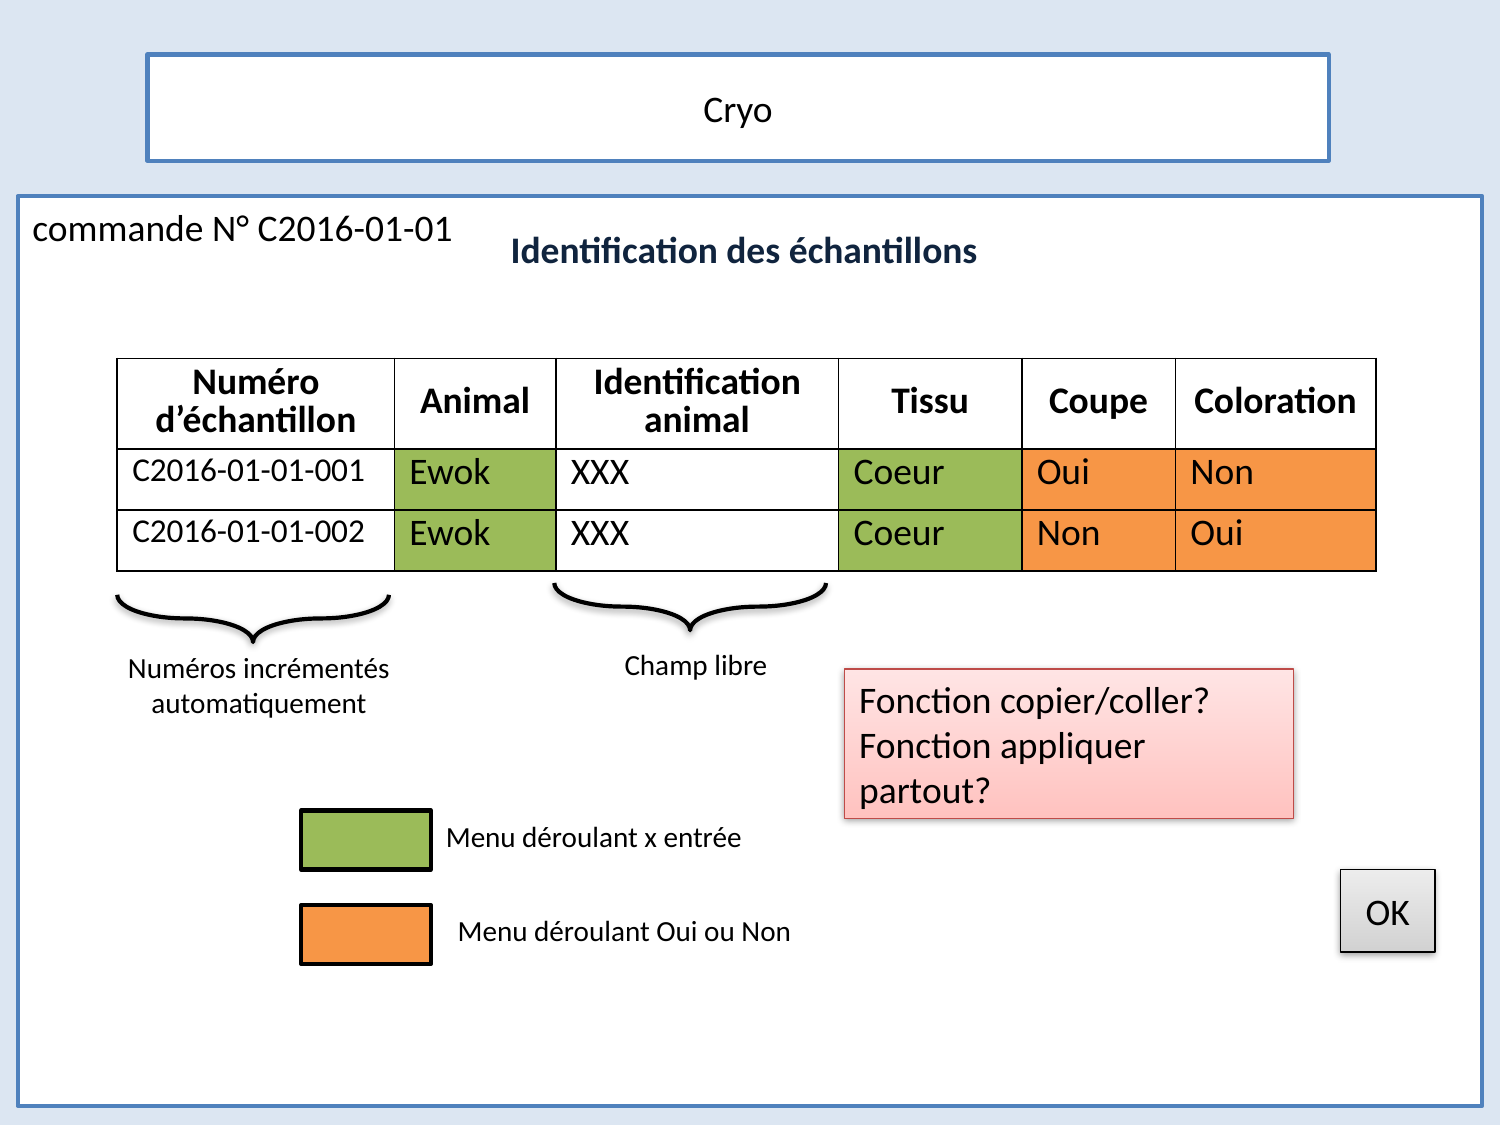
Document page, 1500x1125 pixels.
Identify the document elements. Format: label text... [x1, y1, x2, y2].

table_cell Oui [1023, 450, 1175, 509]
text_box Cryo [145, 52, 1331, 163]
text_box Numéros incrémentés automatiquement [93, 641, 425, 727]
table_cell Non [1023, 511, 1175, 570]
text_box [552, 582, 829, 633]
table_header Numéro d’échantillon [118, 359, 394, 448]
text_box Menu déroulant x entrée [431, 810, 939, 861]
text_box Identification des échantillons [17, 218, 1471, 279]
text_box commande N° C2016-01-01 [17, 196, 491, 256]
table_header Identification animal [557, 359, 838, 448]
table_header Tissu [839, 359, 1021, 448]
text_box [299, 903, 433, 966]
table_cell C2016-01-01-001 [118, 450, 394, 509]
table_cell Ewok [395, 450, 555, 509]
table_header Animal [395, 359, 555, 448]
text_box [299, 808, 433, 872]
table_cell Oui [1176, 511, 1375, 570]
table_cell Coeur [839, 450, 1021, 509]
text_box Champ libre [554, 638, 838, 689]
text_box Fonction copier/coller? Fonction appliquer partout? [844, 668, 1294, 819]
table_cell Non [1176, 450, 1375, 509]
table_header Coupe [1023, 359, 1175, 448]
table_cell C2016-01-01-002 [118, 511, 394, 570]
text_box OK [1340, 869, 1436, 953]
table_header Coloration [1176, 359, 1375, 448]
table_cell XXX [557, 511, 838, 570]
table_cell XXX [557, 450, 838, 509]
table_cell Ewok [395, 511, 555, 570]
text_box [115, 594, 391, 641]
table_cell Coeur [839, 511, 1021, 570]
text_box [16, 194, 1484, 1108]
text_box Menu déroulant Oui ou Non [442, 905, 880, 955]
